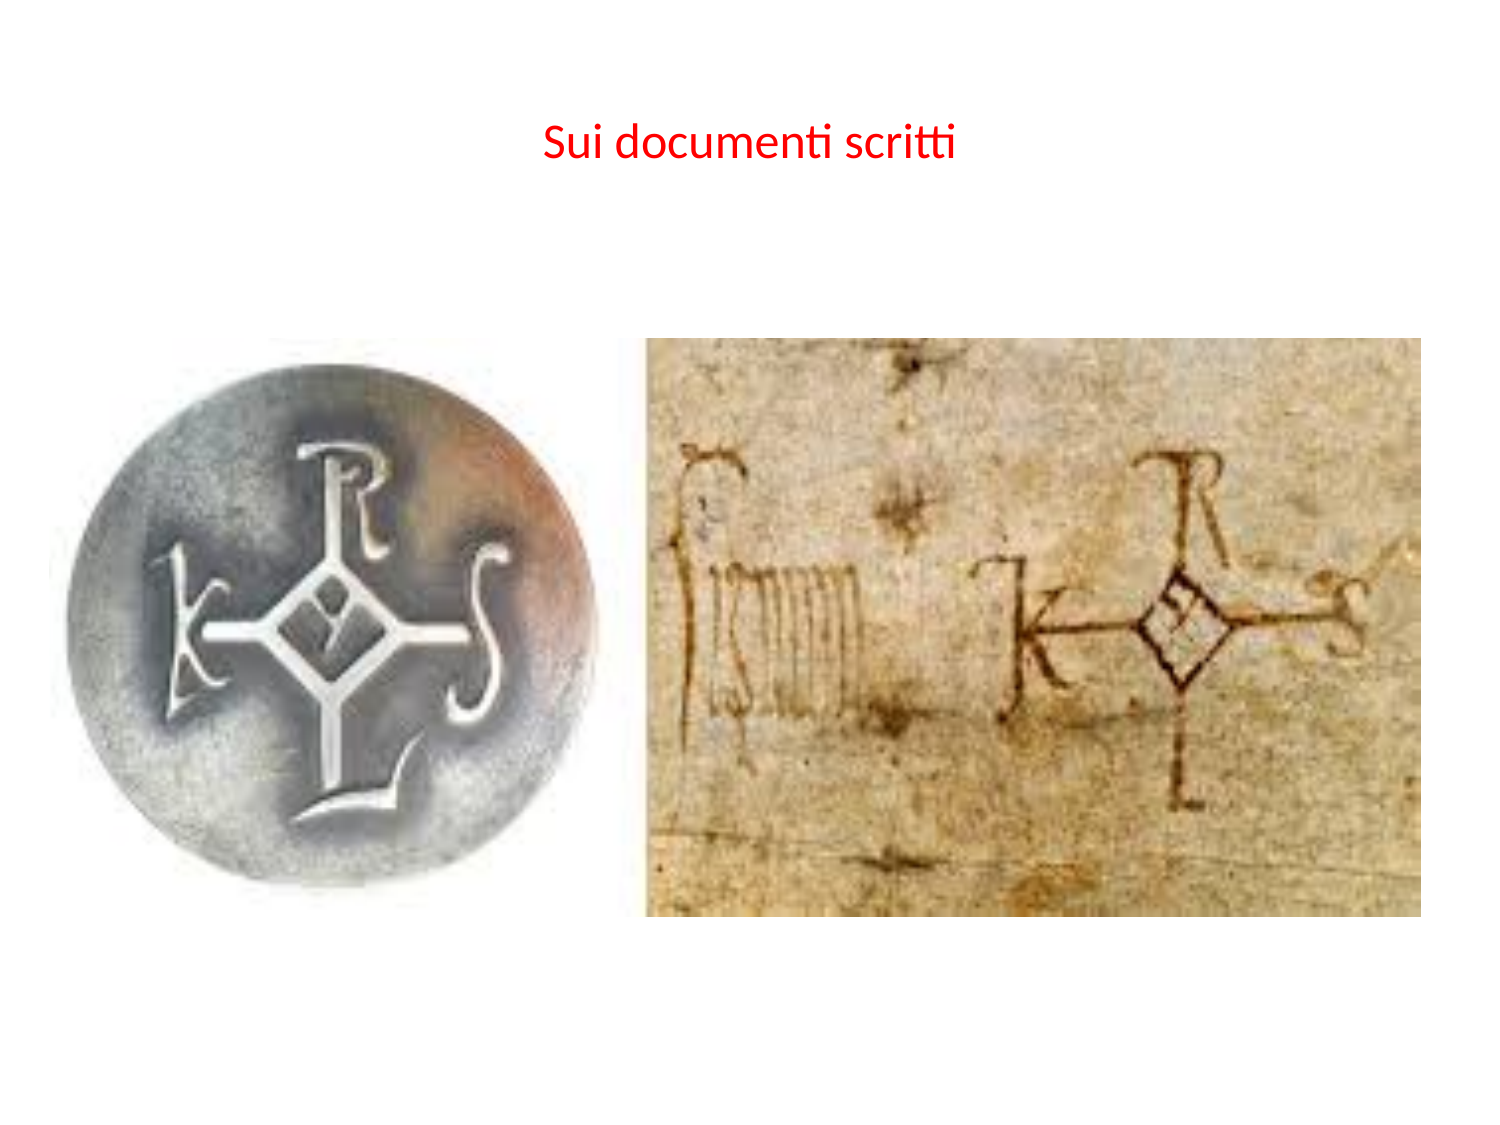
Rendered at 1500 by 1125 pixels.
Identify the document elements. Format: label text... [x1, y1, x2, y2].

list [49, 337, 1422, 918]
title Sui documenti scritti [75, 45, 1425, 233]
